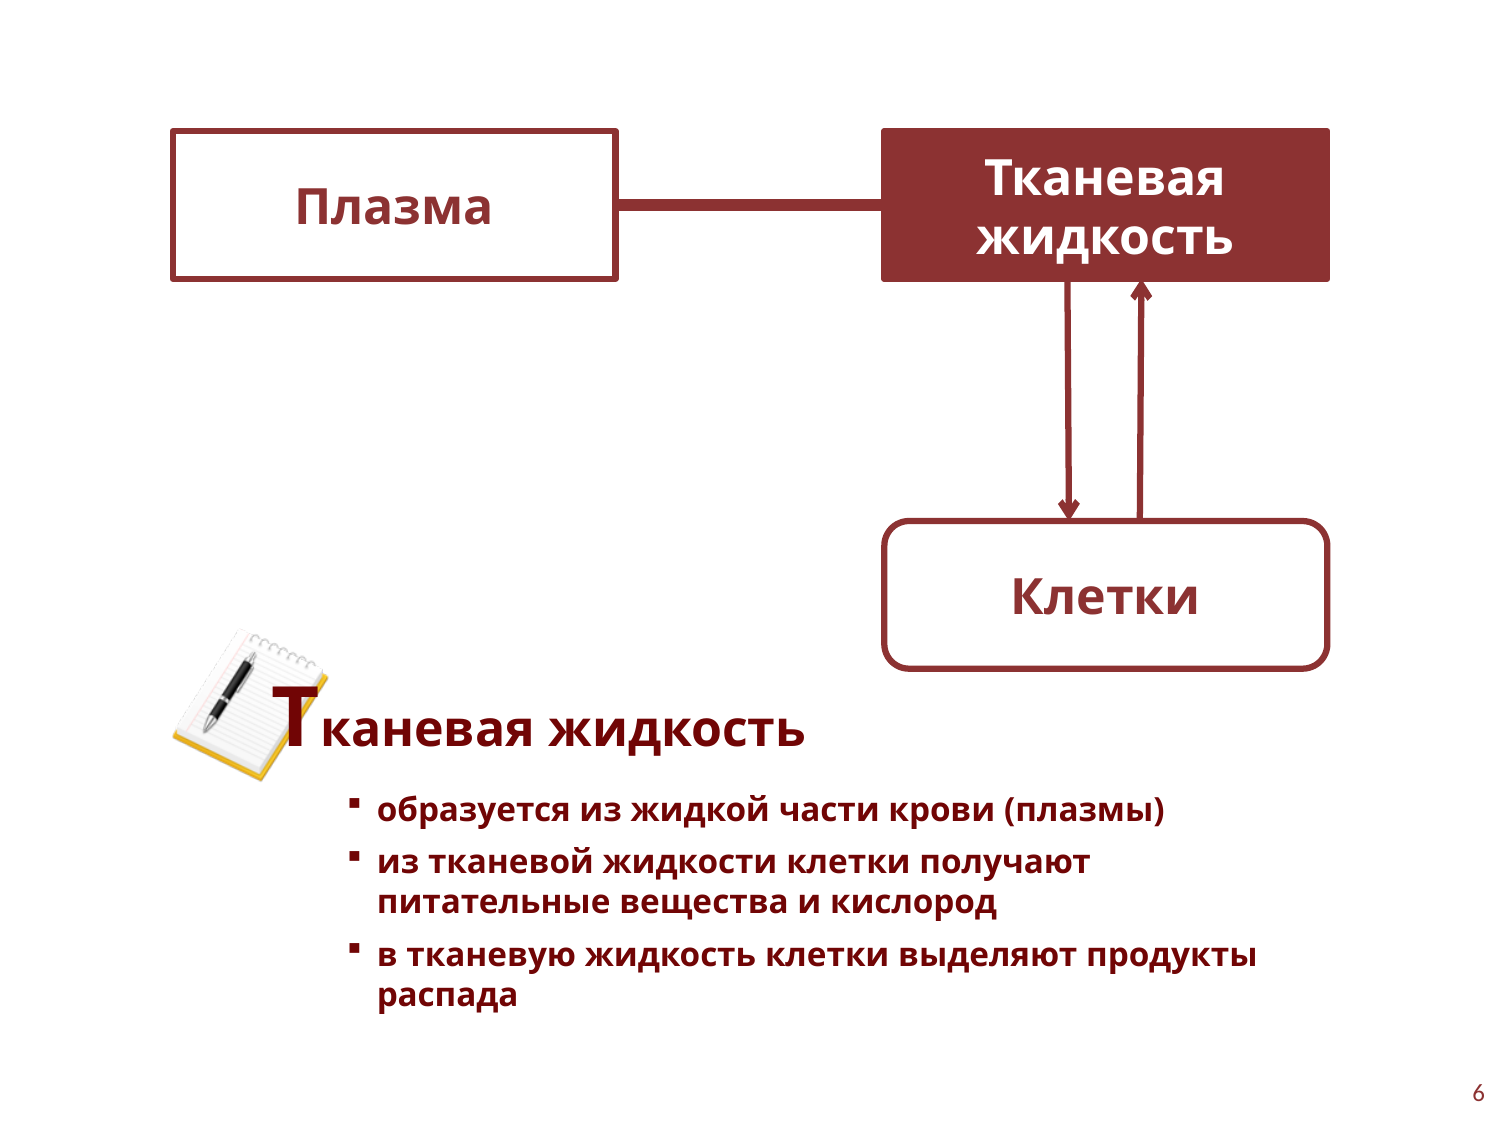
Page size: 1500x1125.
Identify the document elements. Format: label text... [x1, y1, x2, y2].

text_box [171, 621, 1328, 1055]
slide_number 6 [1423, 1058, 1500, 1125]
text_box Клетки [883, 520, 1329, 622]
text_box Плазма [172, 130, 616, 280]
text_box Тканевая жидкость [884, 130, 1328, 280]
